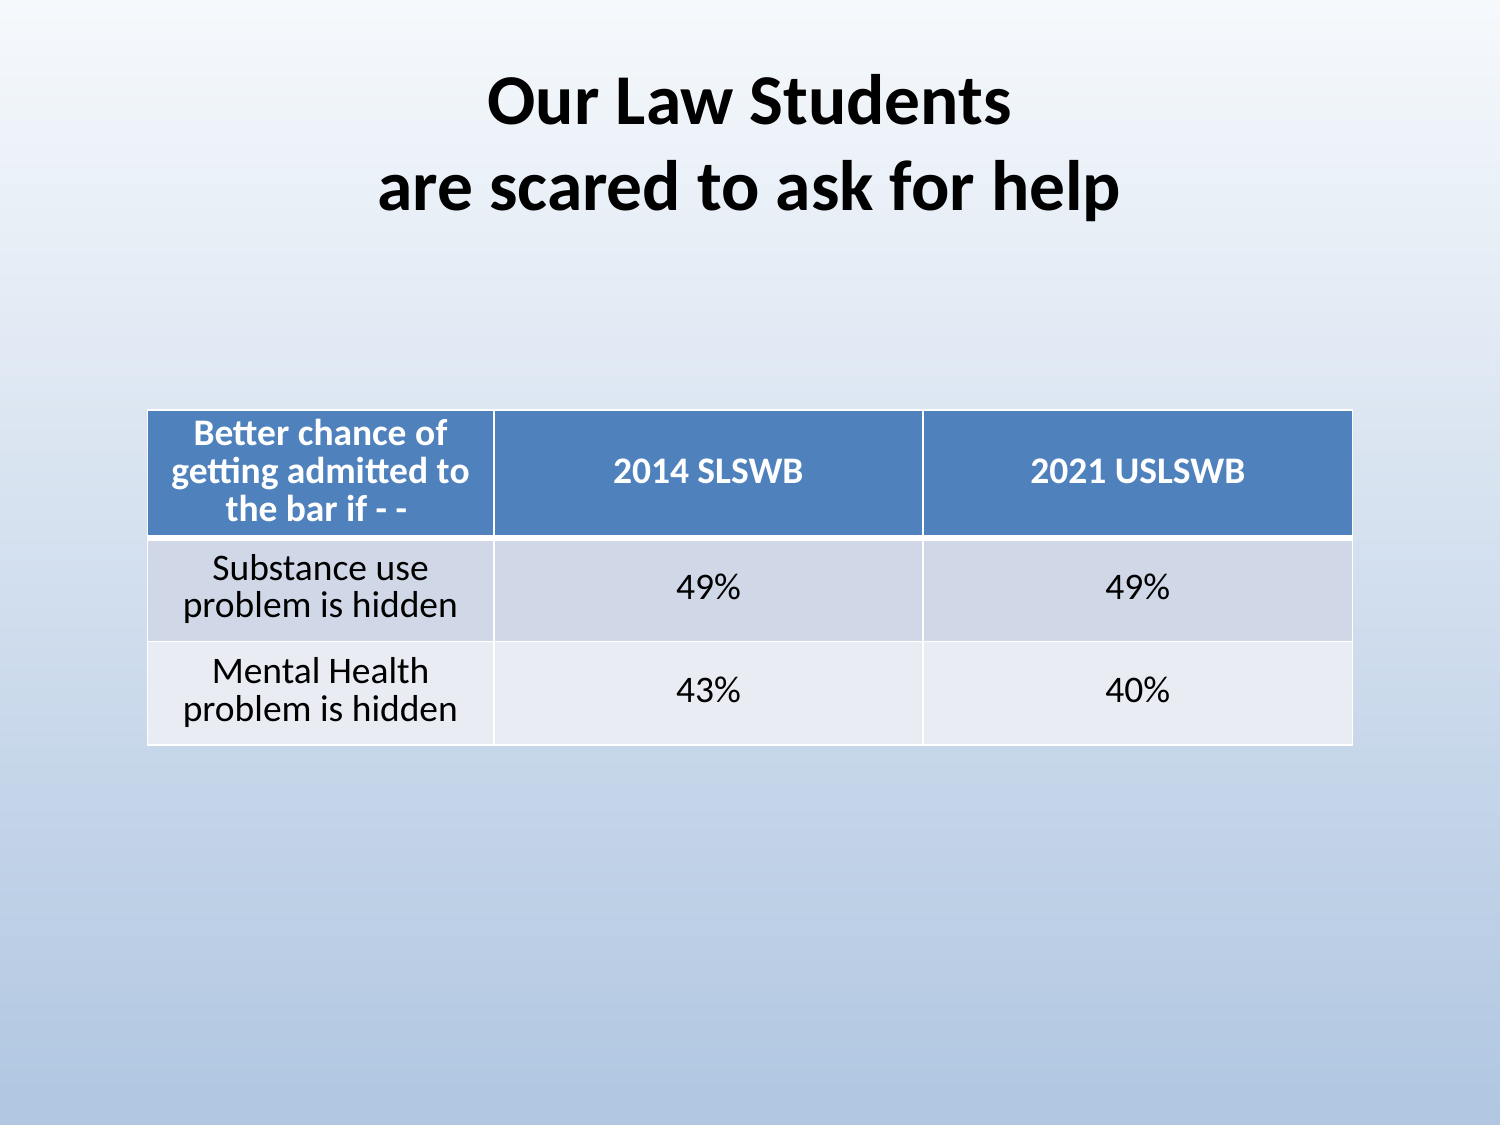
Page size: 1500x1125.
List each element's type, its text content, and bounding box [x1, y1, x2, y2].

table_cell 43% [495, 642, 922, 744]
table_cell 40% [924, 642, 1352, 744]
table_cell Mental Health problem is hidden [148, 642, 493, 744]
title Our Law Students are scared to ask for help [75, 45, 1425, 233]
table_cell Substance use problem is hidden [148, 541, 493, 641]
table_header Better chance of getting admitted to the bar if - - [148, 411, 493, 535]
table_header 2014 SLSWB [495, 411, 922, 535]
table_cell 49% [924, 541, 1352, 641]
table_cell 49% [495, 541, 922, 641]
table_header 2021 USLSWB [924, 411, 1352, 535]
